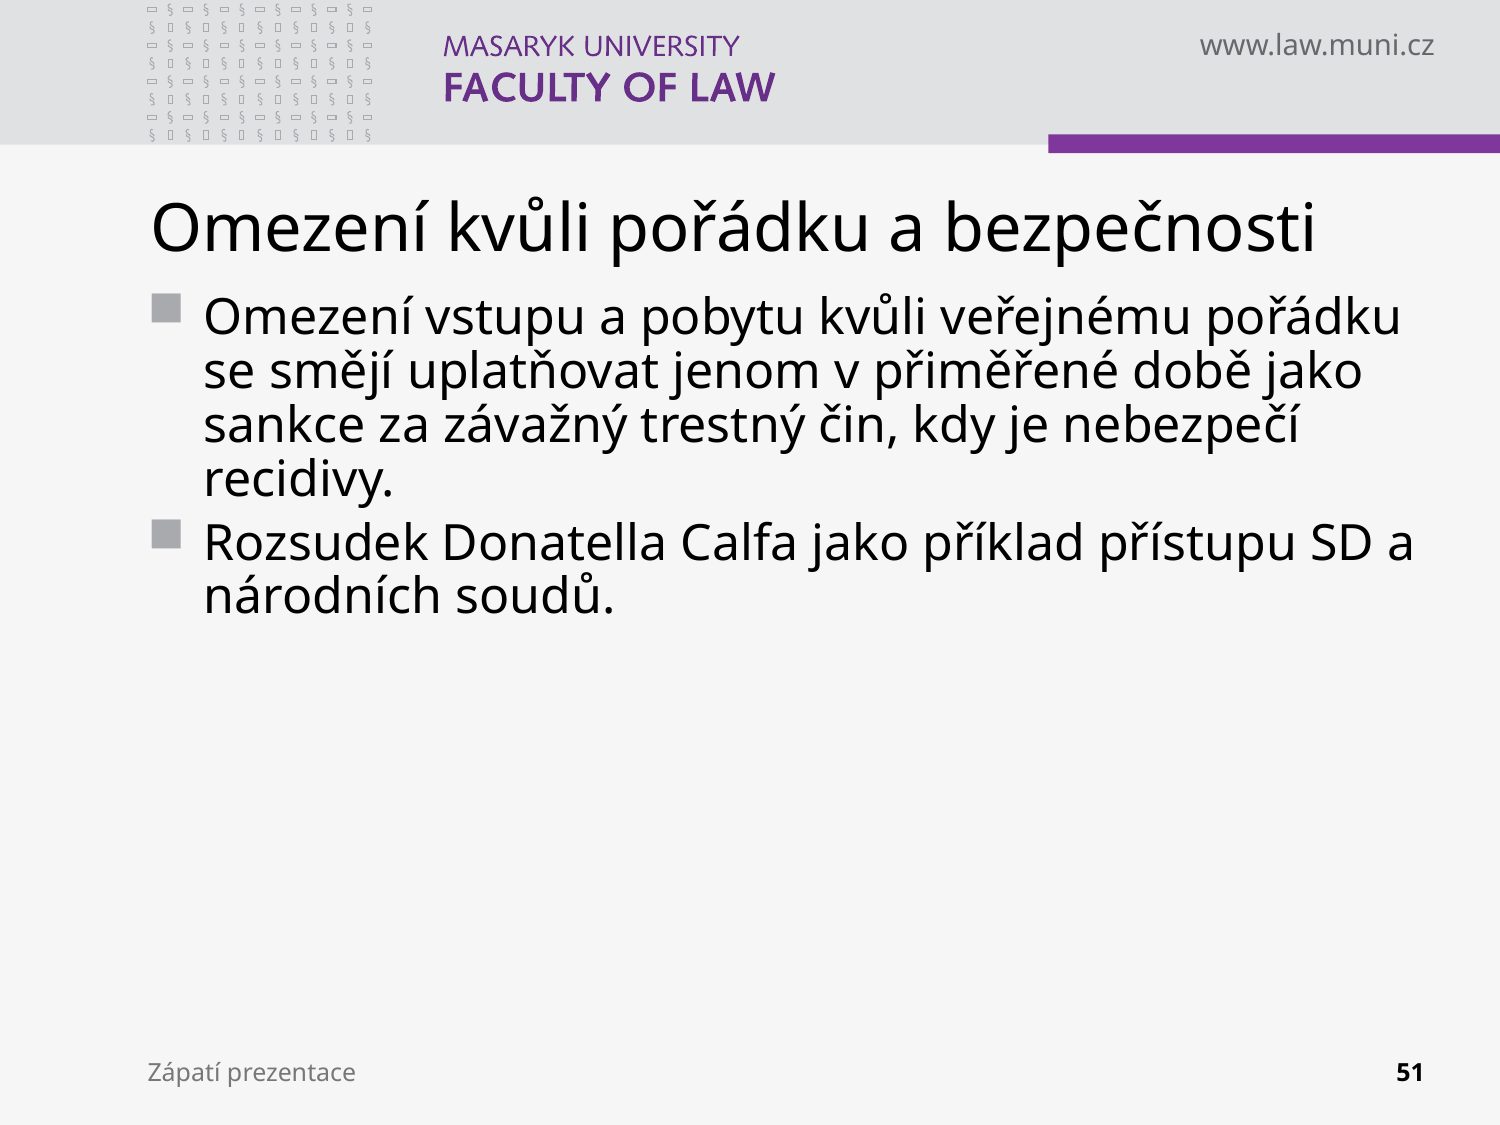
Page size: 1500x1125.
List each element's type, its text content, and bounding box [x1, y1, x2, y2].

title Omezení kvůli pořádku a bezpečnosti [150, 184, 1425, 268]
footer Zápatí prezentace [147, 1056, 1269, 1100]
slide_number 51 [1316, 1056, 1425, 1100]
list Omezení vstupu a pobytu kvůli veřejnému pořádku se smějí uplatňovat jenom v přiměřené době jako sankce za závažný trestný čin, kdy je nebezpečí recidivy. Rozsudek Donatella Calfa jako příklad přístupu SD a národních soudů. [147, 290, 1423, 1006]
